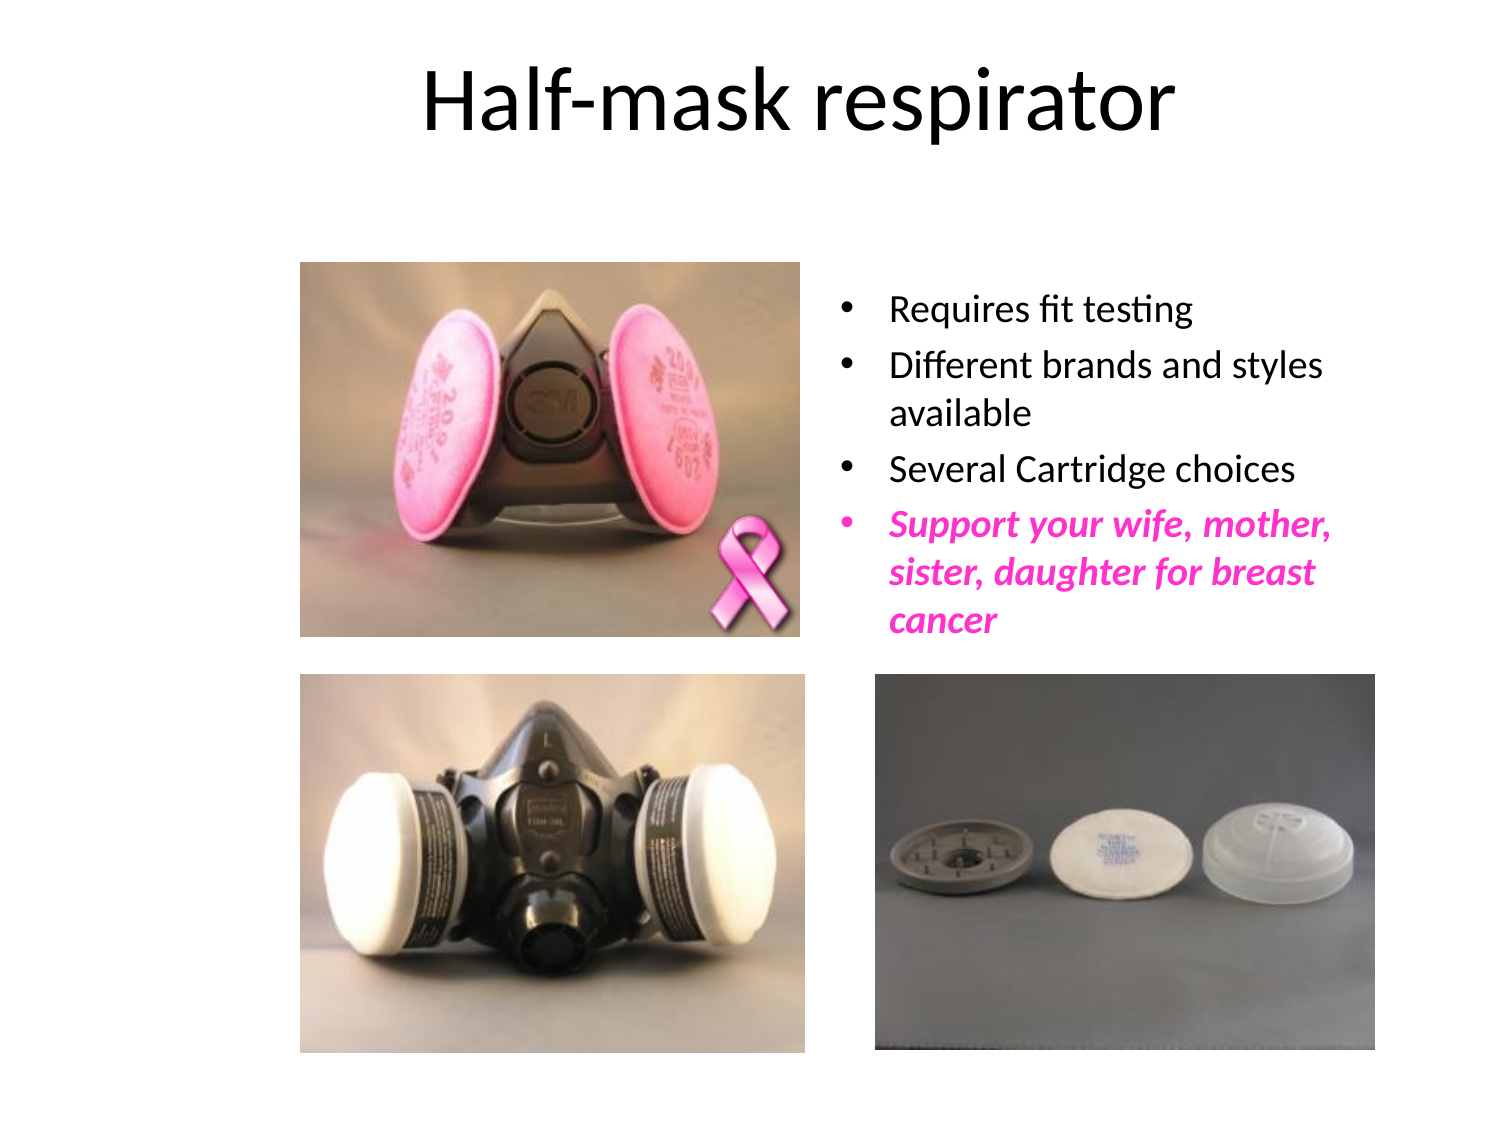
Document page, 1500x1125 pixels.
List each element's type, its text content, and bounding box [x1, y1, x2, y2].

title Half-mask respirator [125, 0, 1475, 188]
list Requires fit testing Different brands and styles available Several Cartridge choices Support your wife, mother, sister, daughter for breast cancer [825, 275, 1400, 663]
picture [874, 674, 1376, 1050]
picture [299, 262, 813, 638]
picture [299, 674, 805, 1053]
